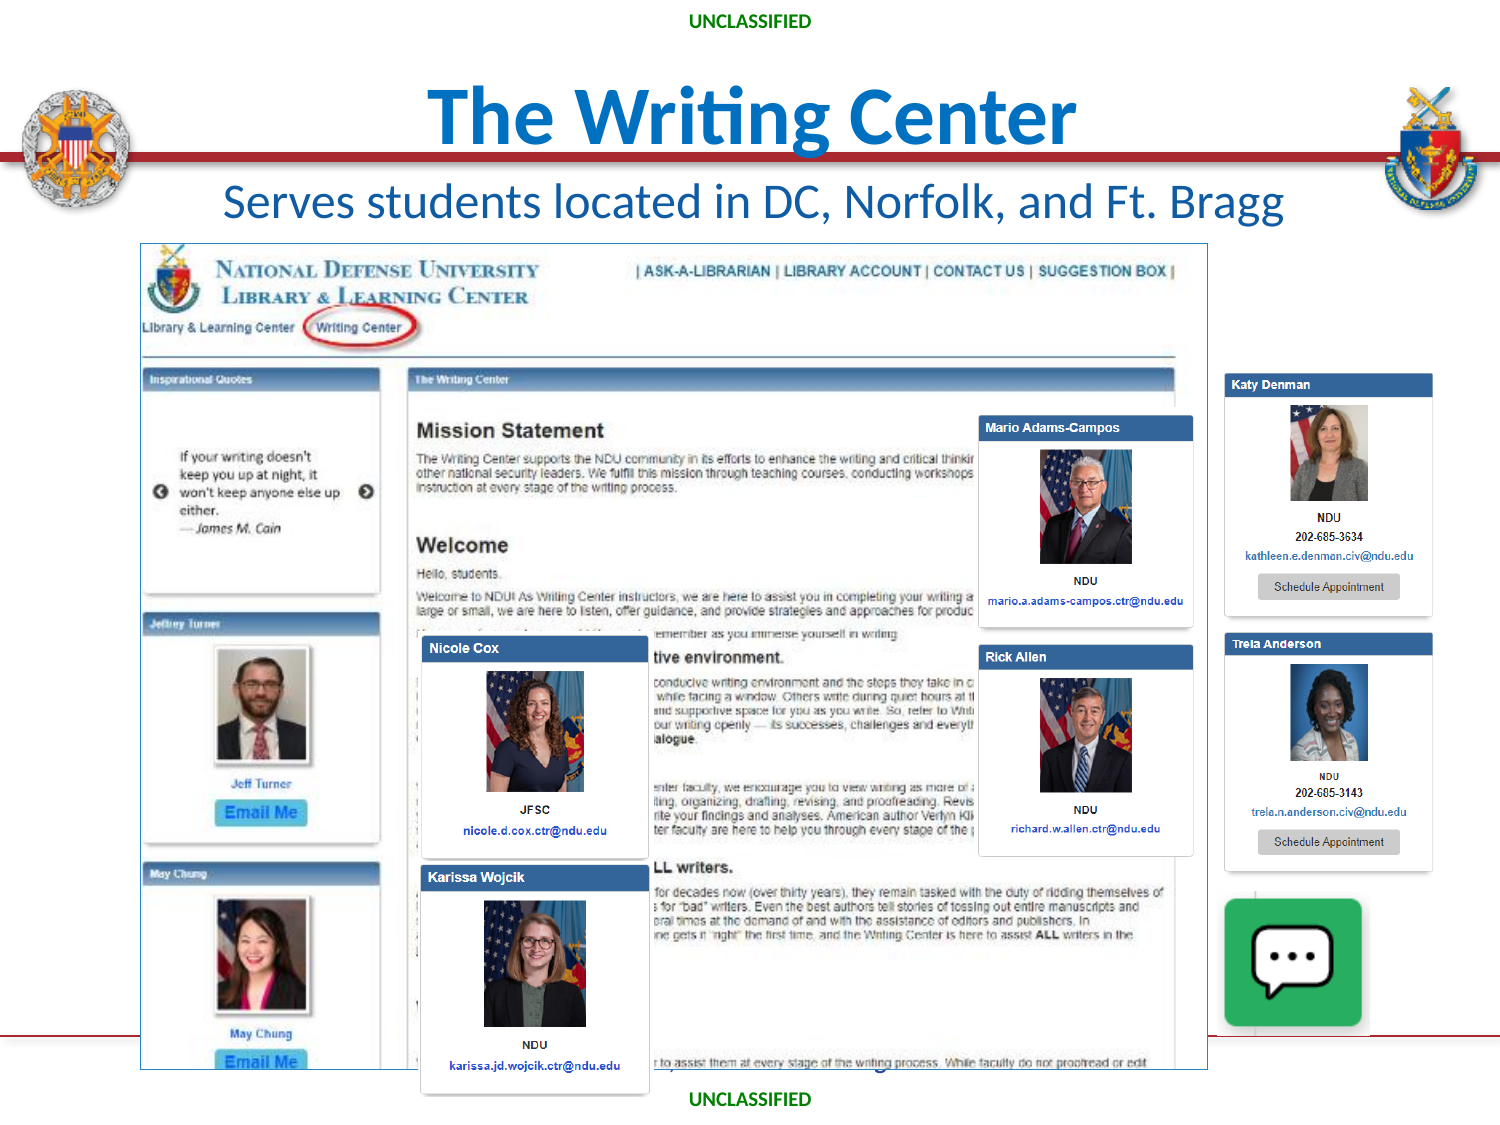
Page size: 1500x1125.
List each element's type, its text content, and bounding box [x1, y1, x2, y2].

picture [417, 631, 654, 1097]
picture [1385, 87, 1477, 210]
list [140, 243, 1208, 1070]
text_box Serves students located in DC, Norfolk, and Ft. Bragg [208, 161, 1421, 237]
picture [1217, 366, 1440, 878]
picture [973, 406, 1197, 858]
picture [22, 90, 130, 207]
picture [1217, 890, 1370, 1036]
title The Writing Center [110, 90, 1397, 169]
